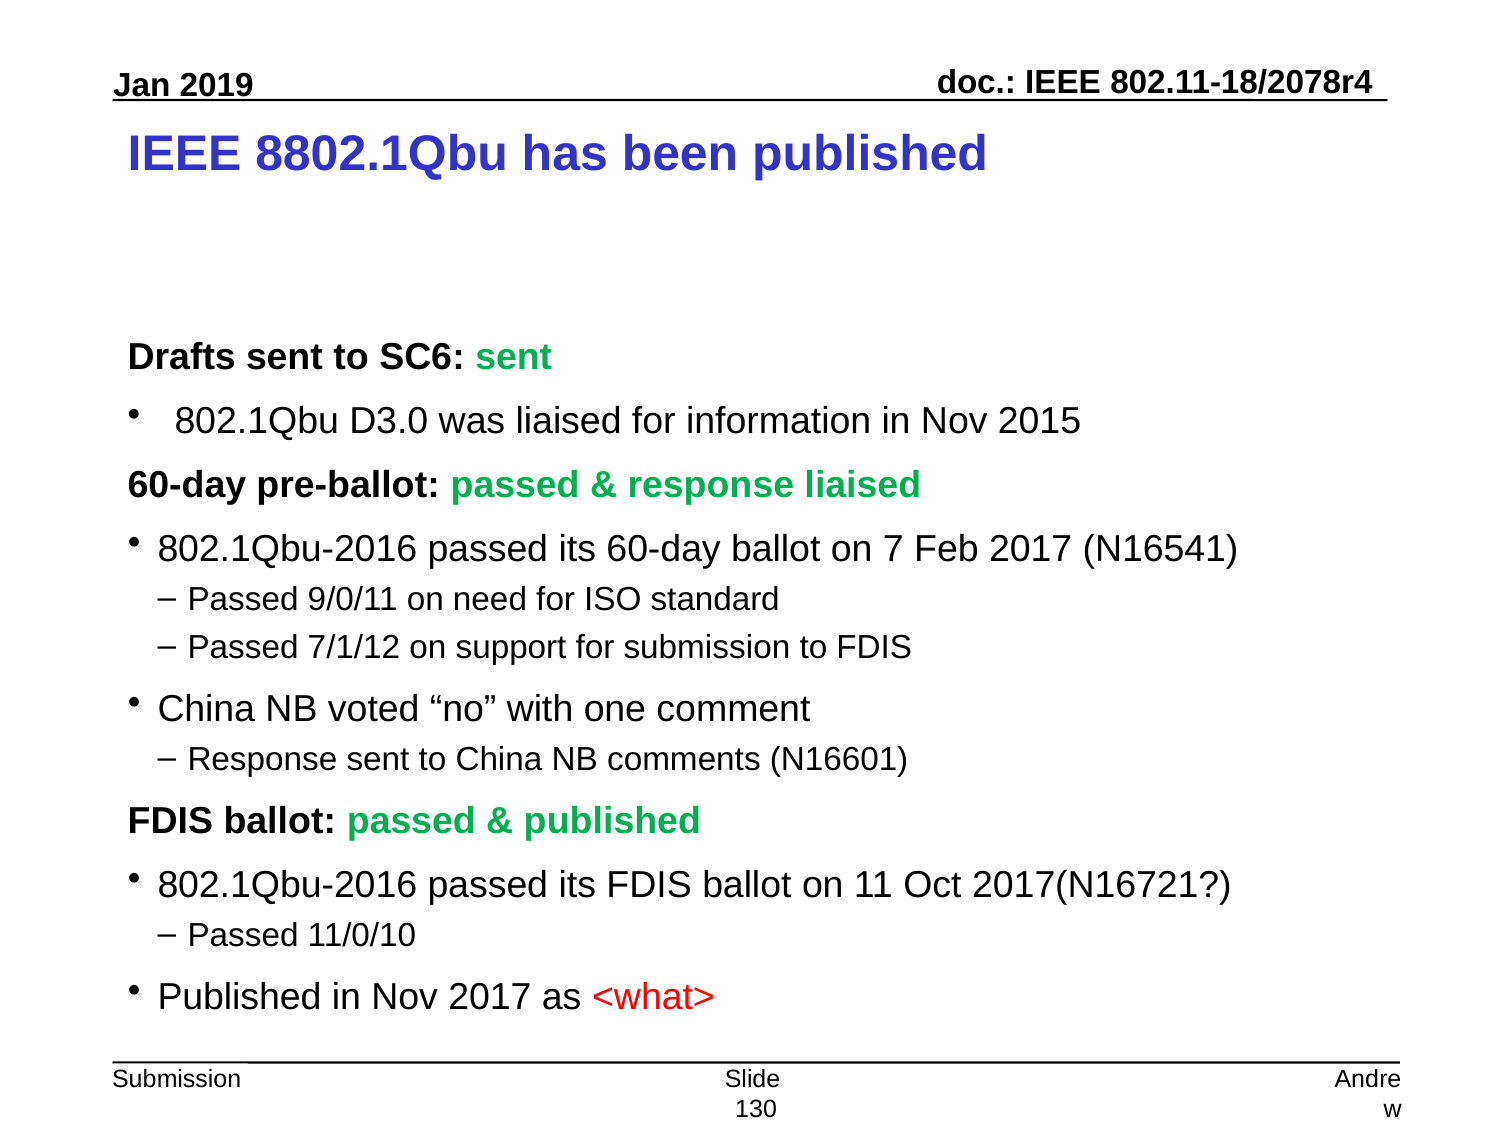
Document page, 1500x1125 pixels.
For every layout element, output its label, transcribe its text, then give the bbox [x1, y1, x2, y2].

list Drafts sent to SC6: sent 802.1Qbu D3.0 was liaised for information in Nov 2015 60-day pre-ballot: passed & response liaised 802.1Qbu-2016 passed its 60-day ballot on 7 Feb 2017 (N16541) Passed 9/0/11 on need for ISO standard Passed 7/1/12 on support for submission to FDIS China NB voted “no” with one comment Response sent to China NB comments (N16601) FDIS ballot: passed & published 802.1Qbu-2016 passed its FDIS ballot on 11 Oct 2017(N16721?) Passed 11/0/10 Published in Nov 2017 as <what> [112, 324, 1388, 1000]
title IEEE 8802.1Qbu has been published [112, 112, 1388, 288]
footer Andrew Myles, Cisco [1320, 1061, 1402, 1093]
slide_number Slide 130 [709, 1061, 803, 1093]
